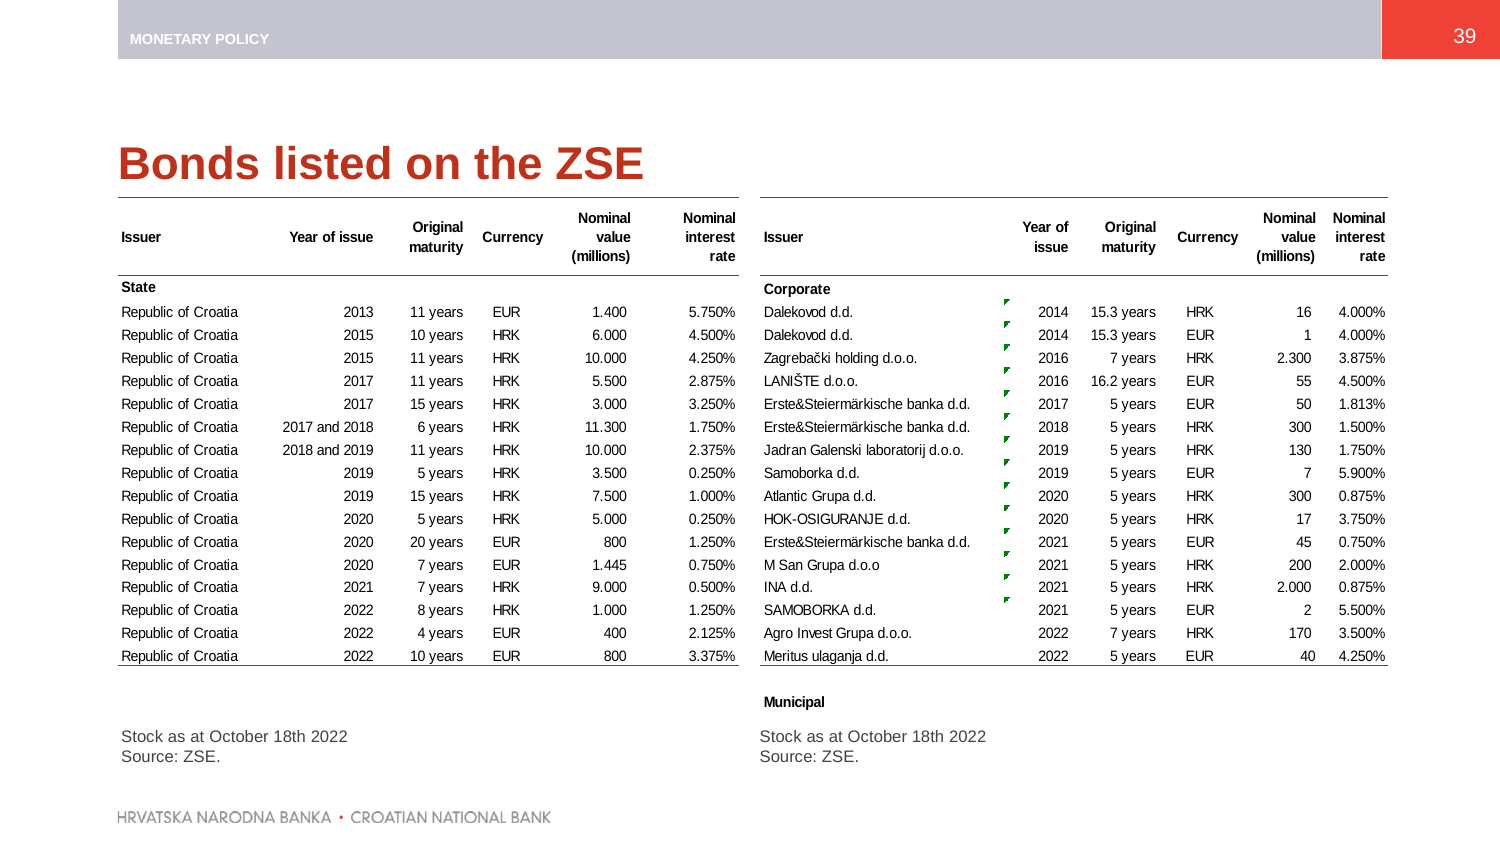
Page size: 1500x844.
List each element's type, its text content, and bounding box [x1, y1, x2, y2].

text_box Stock as at October 18th 2022 Source: ZSE. [106, 718, 603, 774]
text_box Stock as at October 18th 2022 Source: ZSE. [744, 720, 1241, 774]
picture [117, 811, 551, 823]
footer MONETARY POLICY [118, 0, 1382, 59]
title Bonds listed on the ZSE [117, 137, 1382, 191]
slide_number 39 [1382, 0, 1477, 59]
picture [117, 196, 1390, 712]
